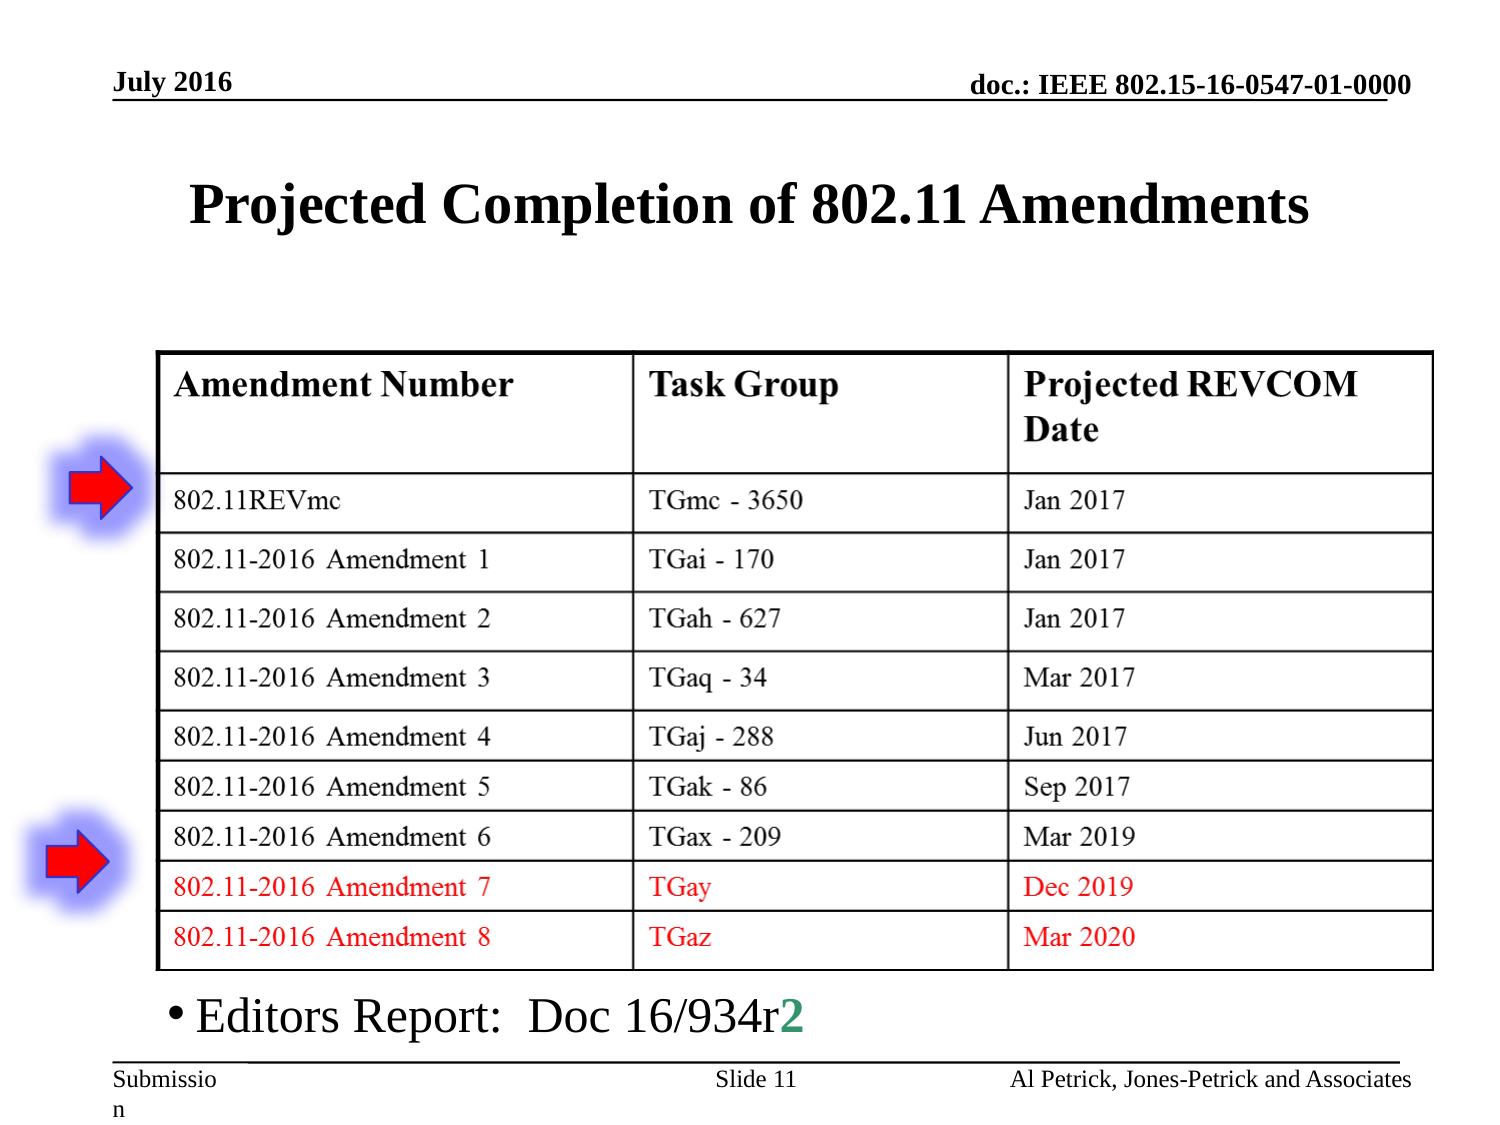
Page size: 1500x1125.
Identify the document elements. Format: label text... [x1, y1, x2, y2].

text_box Editors Report: Doc 16/934r2 [152, 978, 820, 1050]
footer Al Petrick, Jones-Petrick and Associates [900, 1062, 1413, 1093]
text_box [46, 830, 110, 893]
picture [149, 347, 1434, 971]
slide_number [112, 62, 375, 98]
slide_number Slide 11 [712, 1062, 800, 1093]
text_box [69, 456, 133, 519]
title Projected Completion of 802.11 Amendments [112, 112, 1388, 288]
